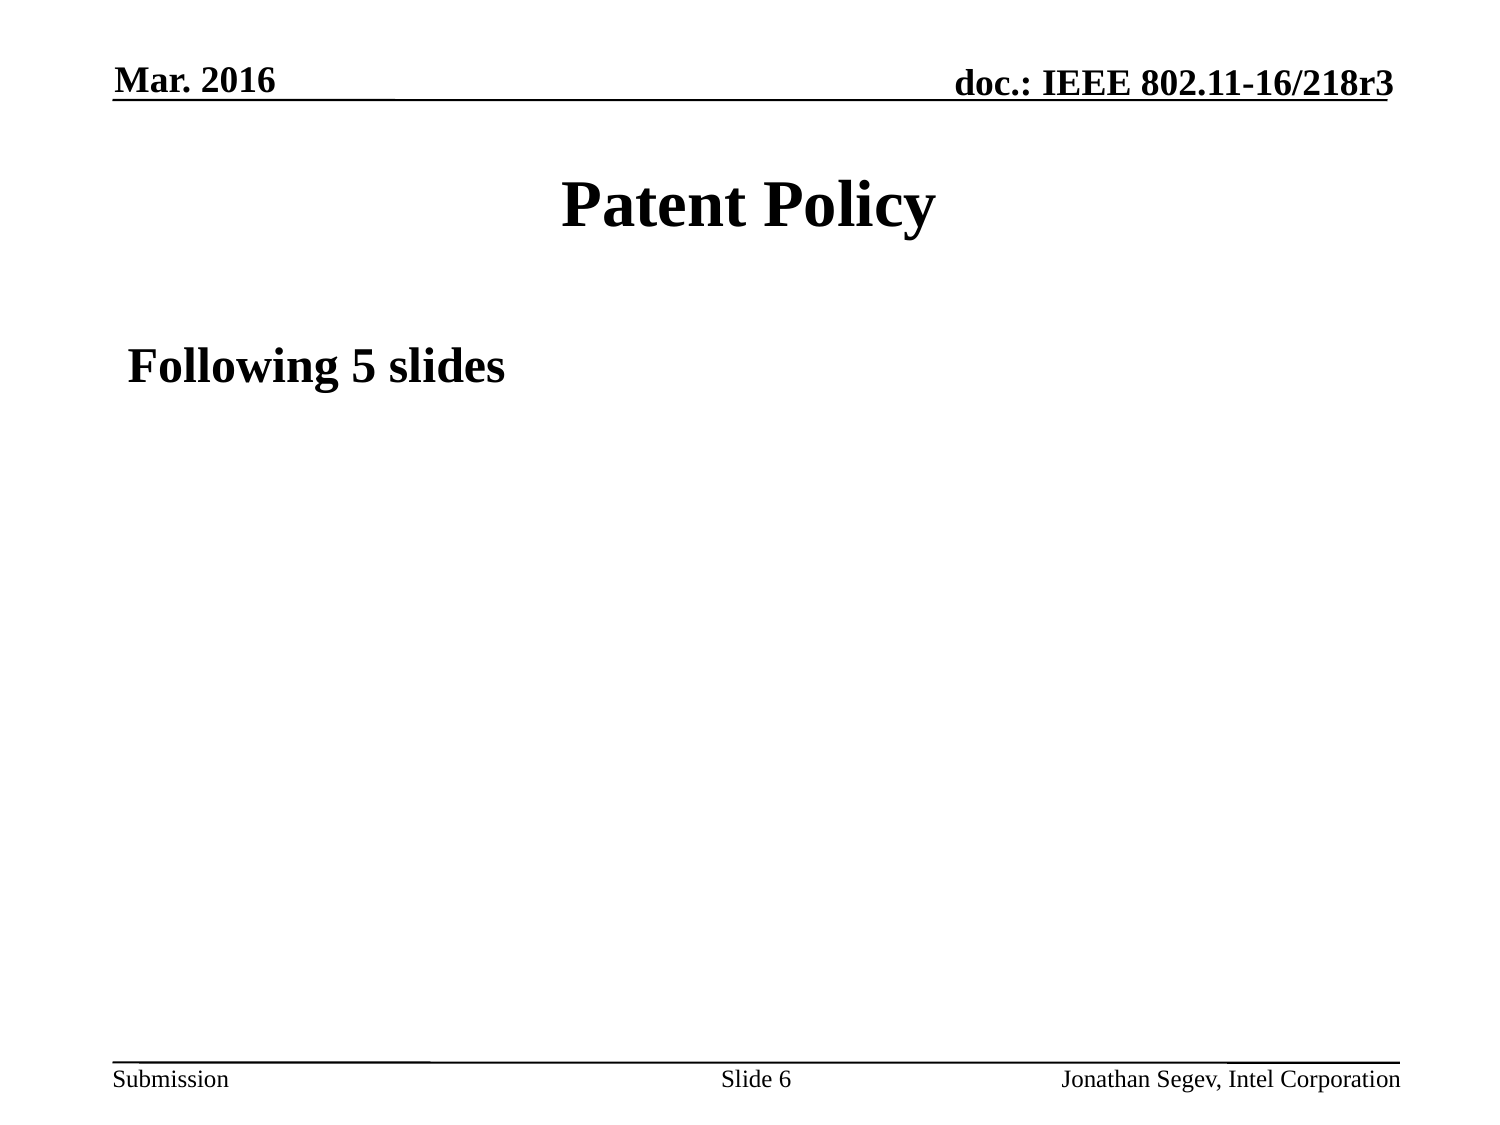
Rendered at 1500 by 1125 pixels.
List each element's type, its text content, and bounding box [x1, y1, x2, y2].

slide_number Slide 6 [712, 1061, 800, 1123]
list Following 5 slides [112, 324, 1388, 1000]
footer Jonathan Segev, Intel Corporation [878, 1061, 1402, 1093]
title Patent Policy [112, 112, 1388, 288]
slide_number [114, 54, 309, 101]
